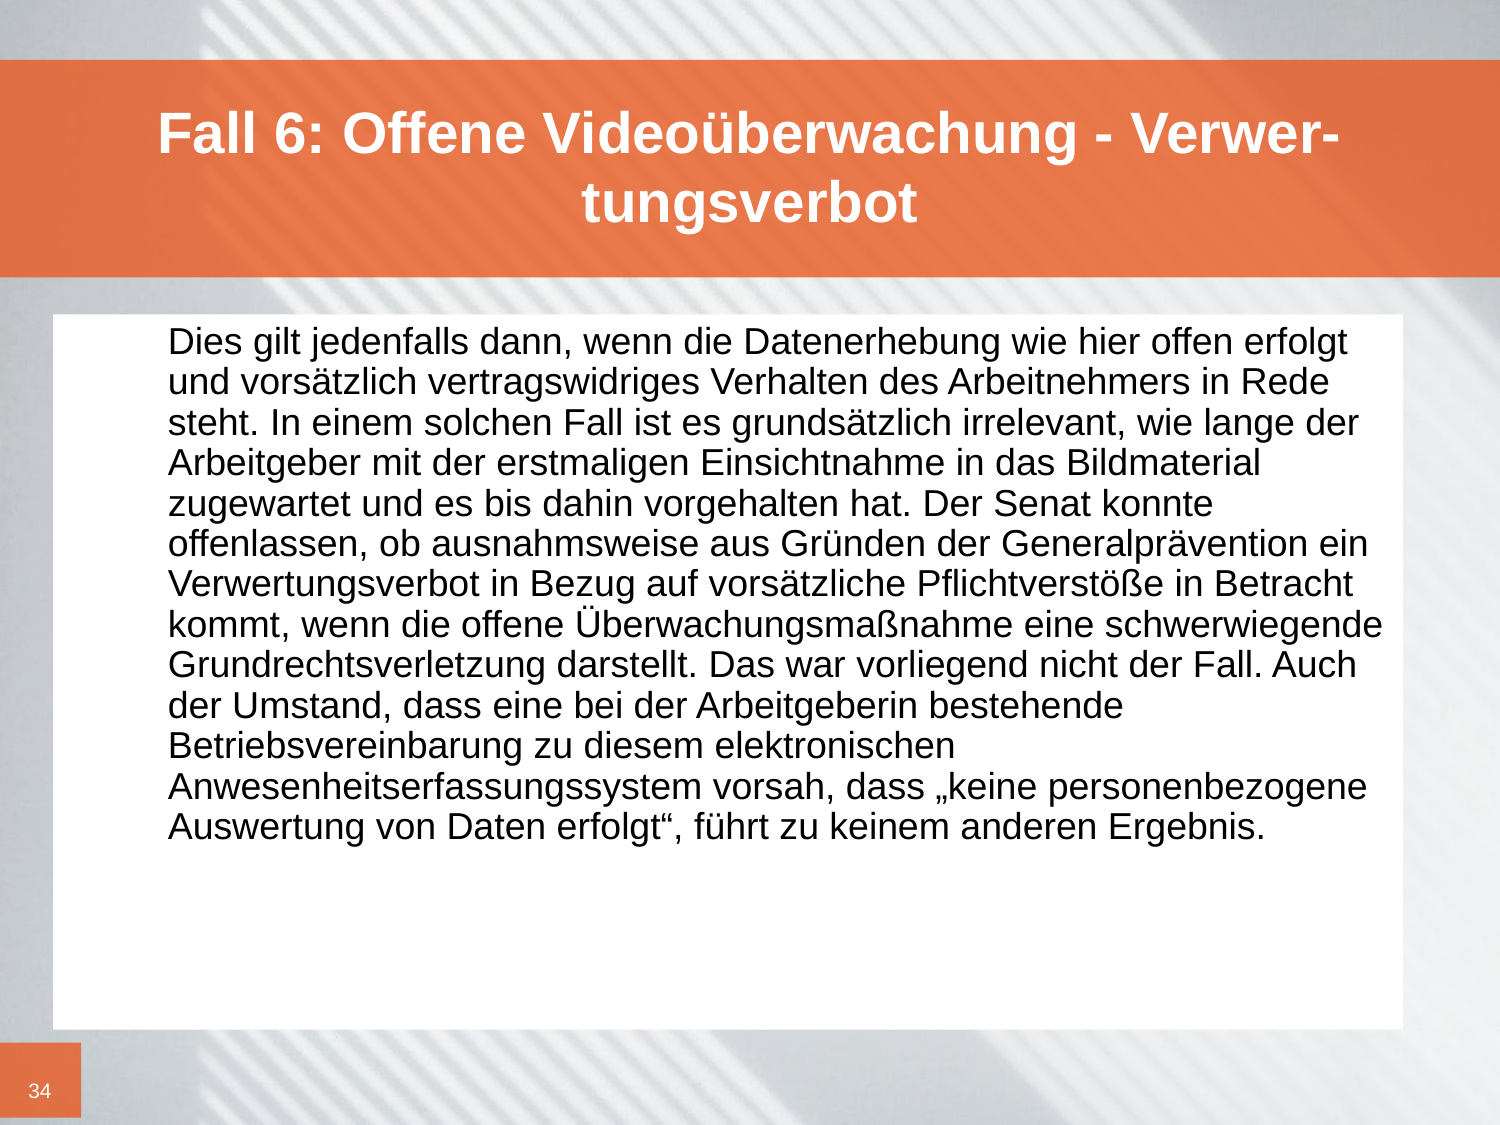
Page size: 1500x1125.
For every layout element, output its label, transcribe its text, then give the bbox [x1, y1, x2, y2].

picture [0, 0, 1500, 59]
picture [0, 278, 1500, 1125]
list Dies gilt jedenfalls dann, wenn die Datenerhebung wie hier offen erfolgt und vorsätzlich vertragswidriges Verhalten des Arbeitnehmers in Rede steht. In einem solchen Fall ist es grundsätzlich irrelevant, wie lange der Arbeitgeber mit der erstmaligen Einsichtnahme in das Bildmaterial zugewartet und es bis dahin vorgehalten hat. Der Senat konnte offenlassen, ob ausnahmsweise aus Gründen der Generalprävention ein Verwertungsverbot in Bezug auf vorsätzliche Pflichtverstöße in Betracht kommt, wenn die offene Überwachungsmaßnahme eine schwerwiegende Grundrechtsverletzung darstellt. Das war vorliegend nicht der Fall. Auch der Umstand, dass eine bei der Arbeitgeberin bestehende Betriebsvereinbarung zu diesem elektronischen Anwesenheitserfassungssystem vorsah, dass „keine personenbezogene Auswertung von Daten erfolgt“, führt zu keinem anderen Ergebnis. [53, 314, 1404, 1030]
title Fall 6: Offene Videoüberwachung - Verwer- tungsverbot [0, 59, 1500, 278]
